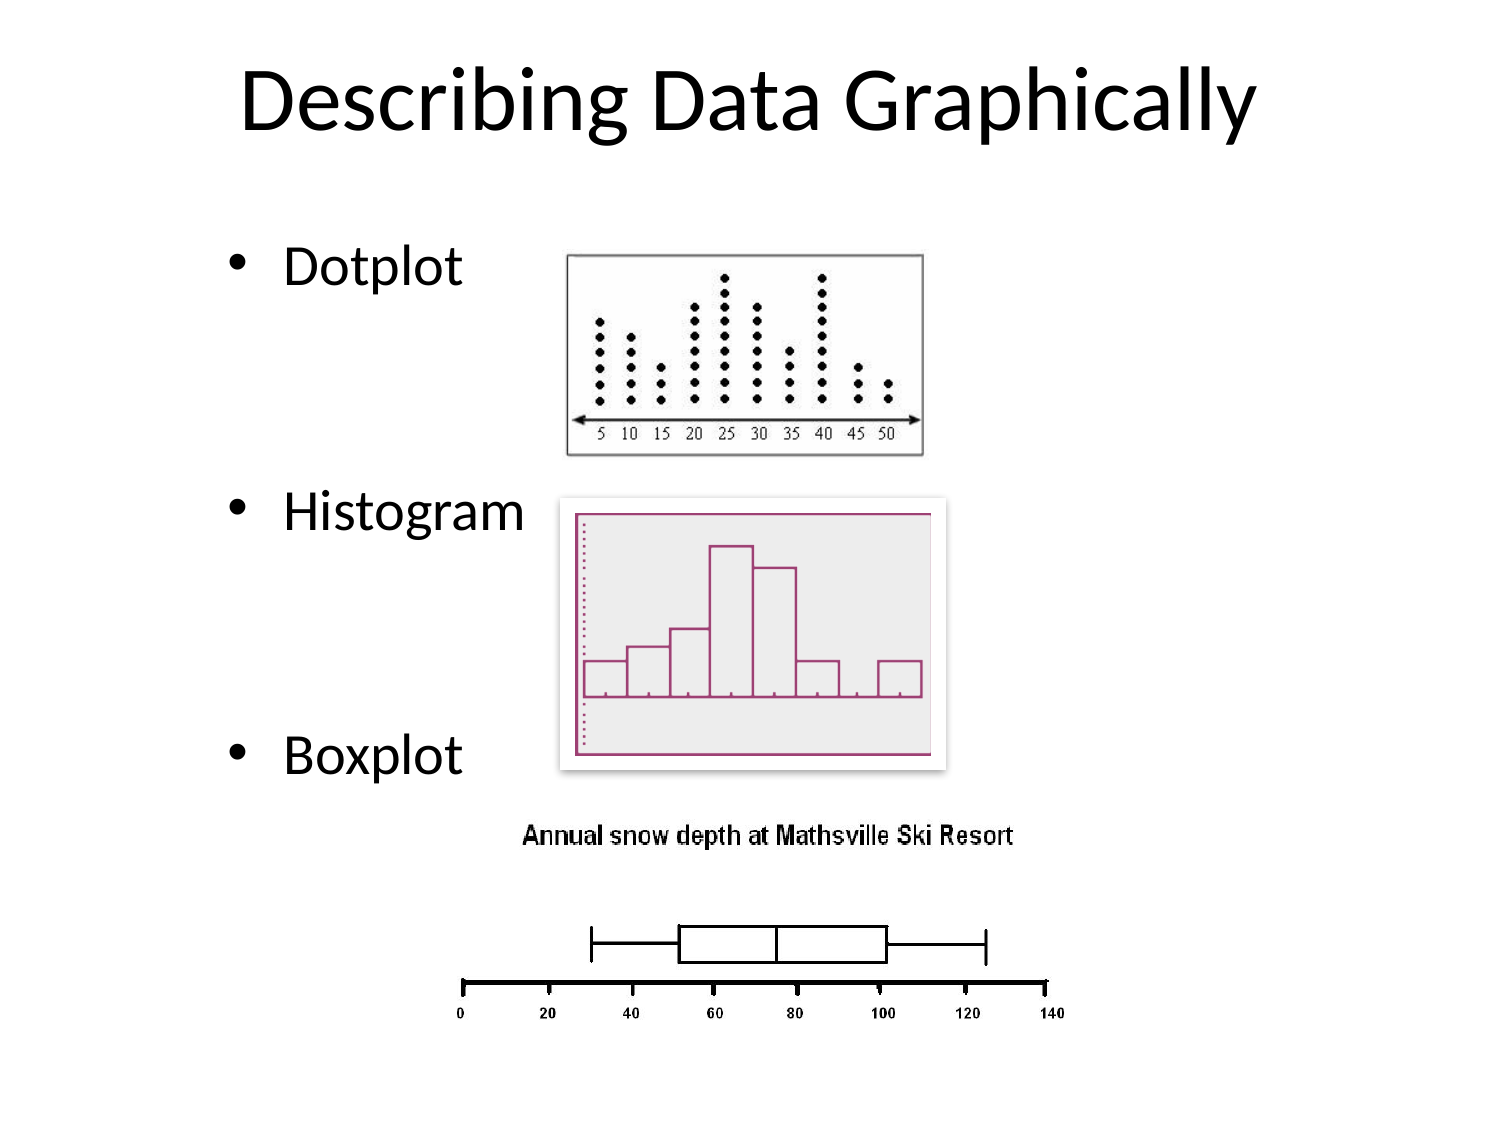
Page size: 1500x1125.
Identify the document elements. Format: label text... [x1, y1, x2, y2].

picture [562, 249, 929, 461]
picture [374, 762, 1126, 1081]
list Dotplot Histogram Boxplot [212, 188, 1250, 955]
picture [574, 512, 932, 756]
title Describing Data Graphically [75, 0, 1425, 188]
